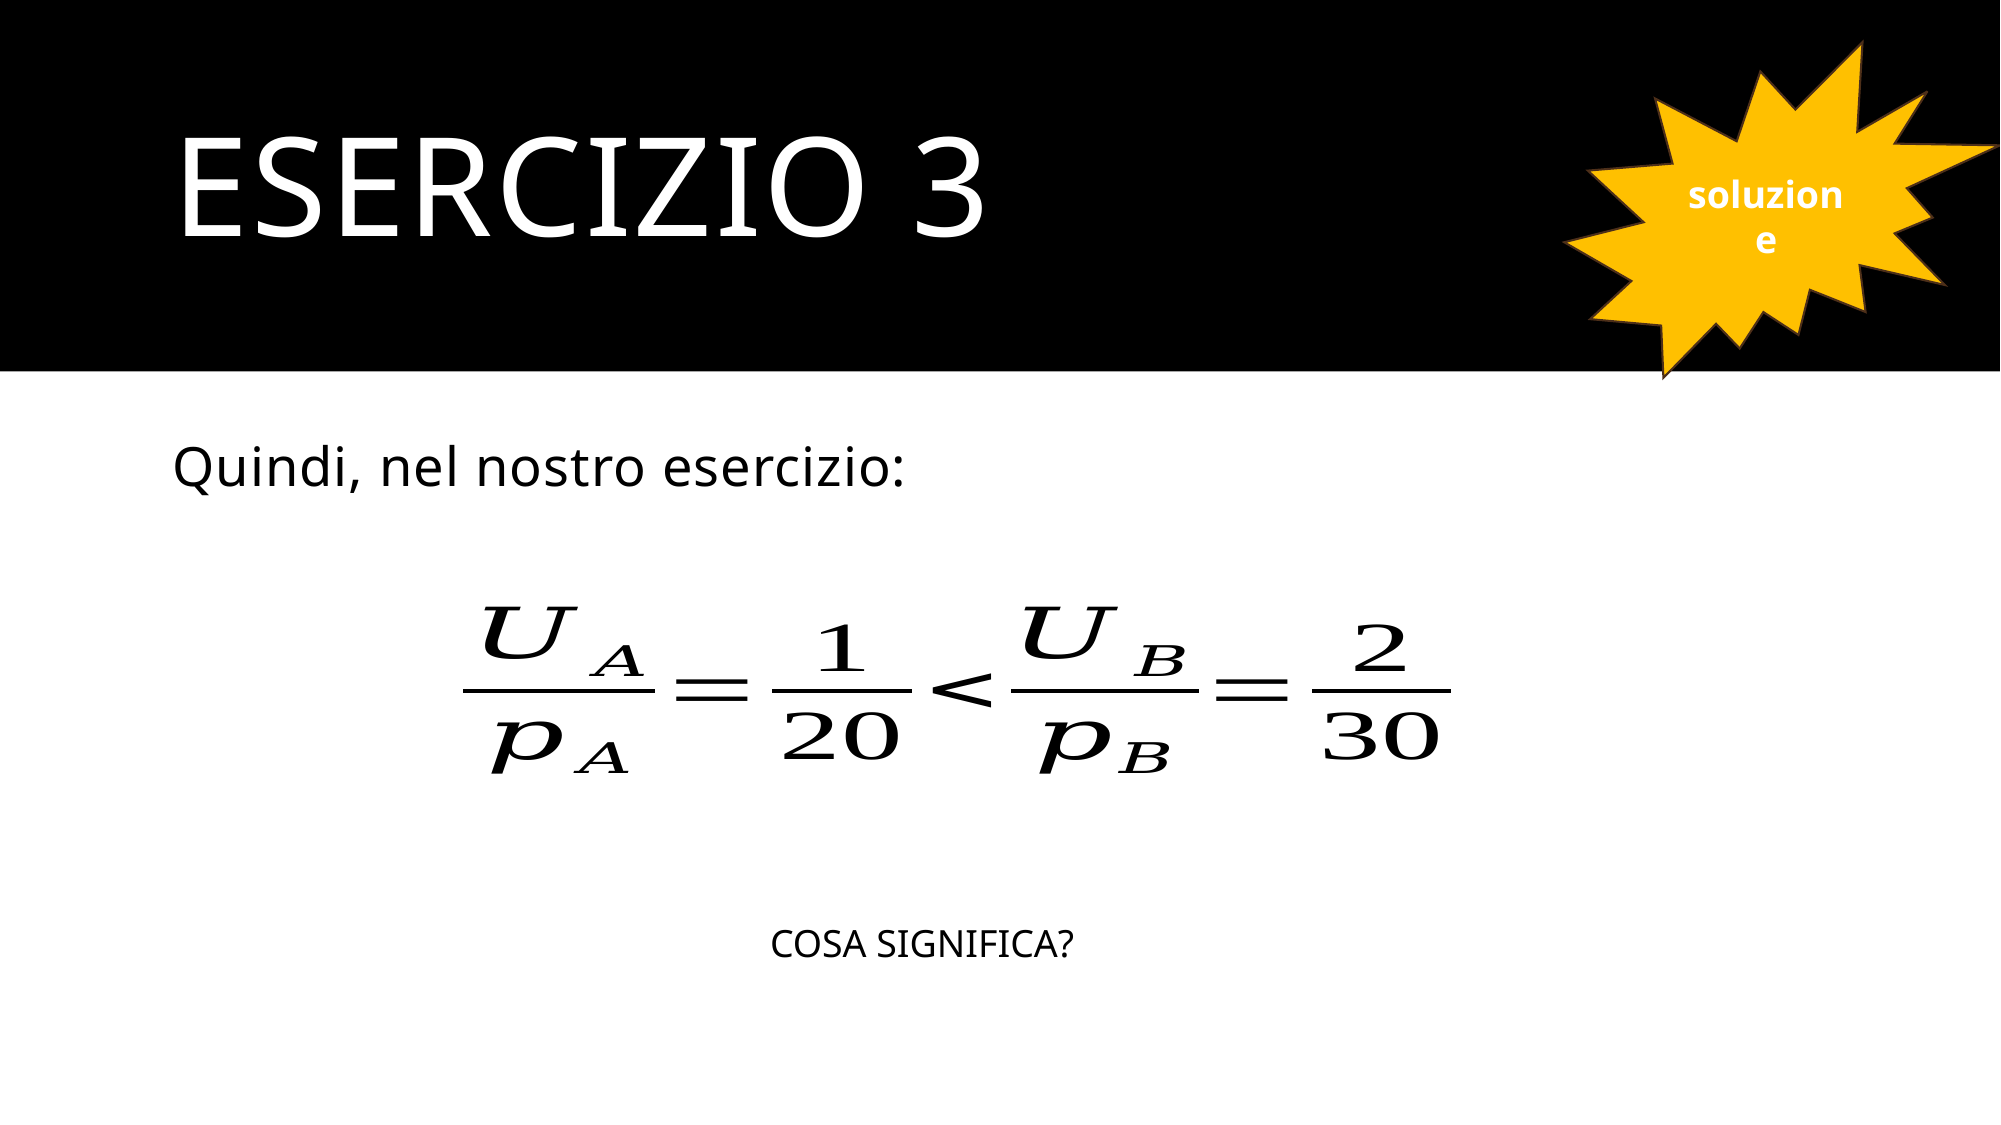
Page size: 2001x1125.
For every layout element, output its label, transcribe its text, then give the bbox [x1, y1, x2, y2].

title ESERCIZIO 3 [157, 52, 1842, 332]
text_box soluzione [1561, 39, 2000, 381]
list Quindi, nel nostro esercizio: [157, 424, 1842, 504]
text_box COSA SIGNIFICA? [755, 912, 1090, 973]
